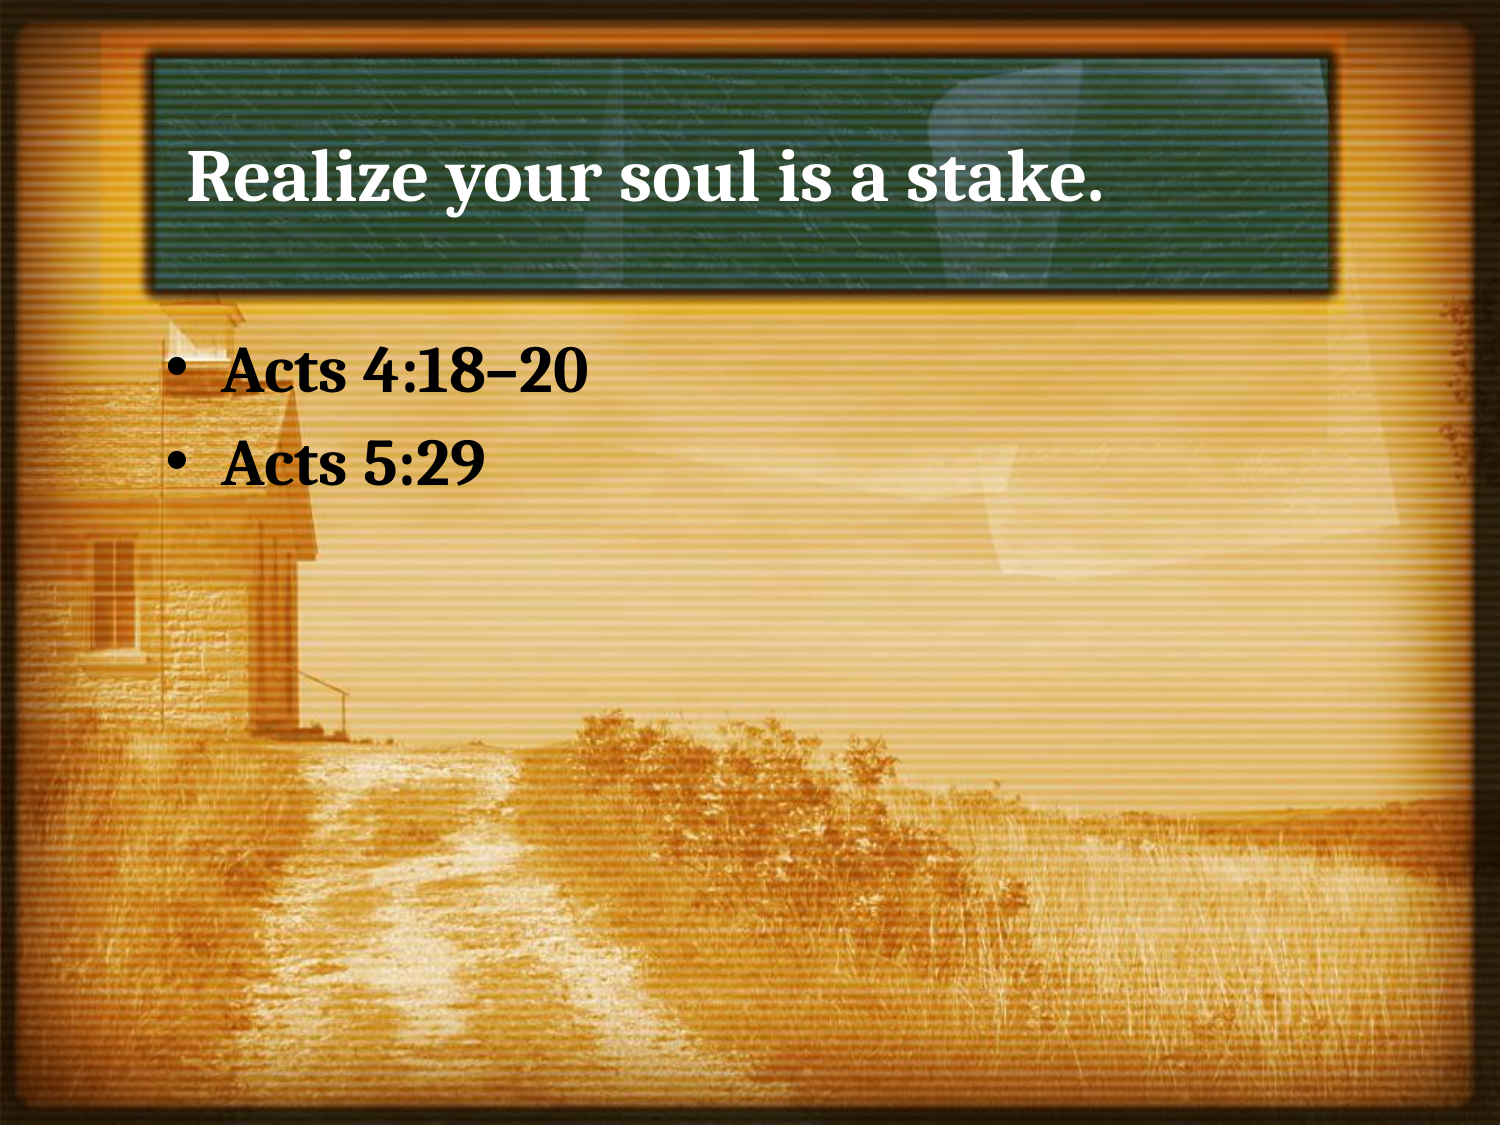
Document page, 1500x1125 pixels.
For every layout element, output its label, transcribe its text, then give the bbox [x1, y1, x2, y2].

list Acts 4:18–20 Acts 5:29 [150, 318, 1331, 1005]
title Realize your soul is a stake. [171, 77, 1314, 266]
picture [0, 0, 1500, 1125]
